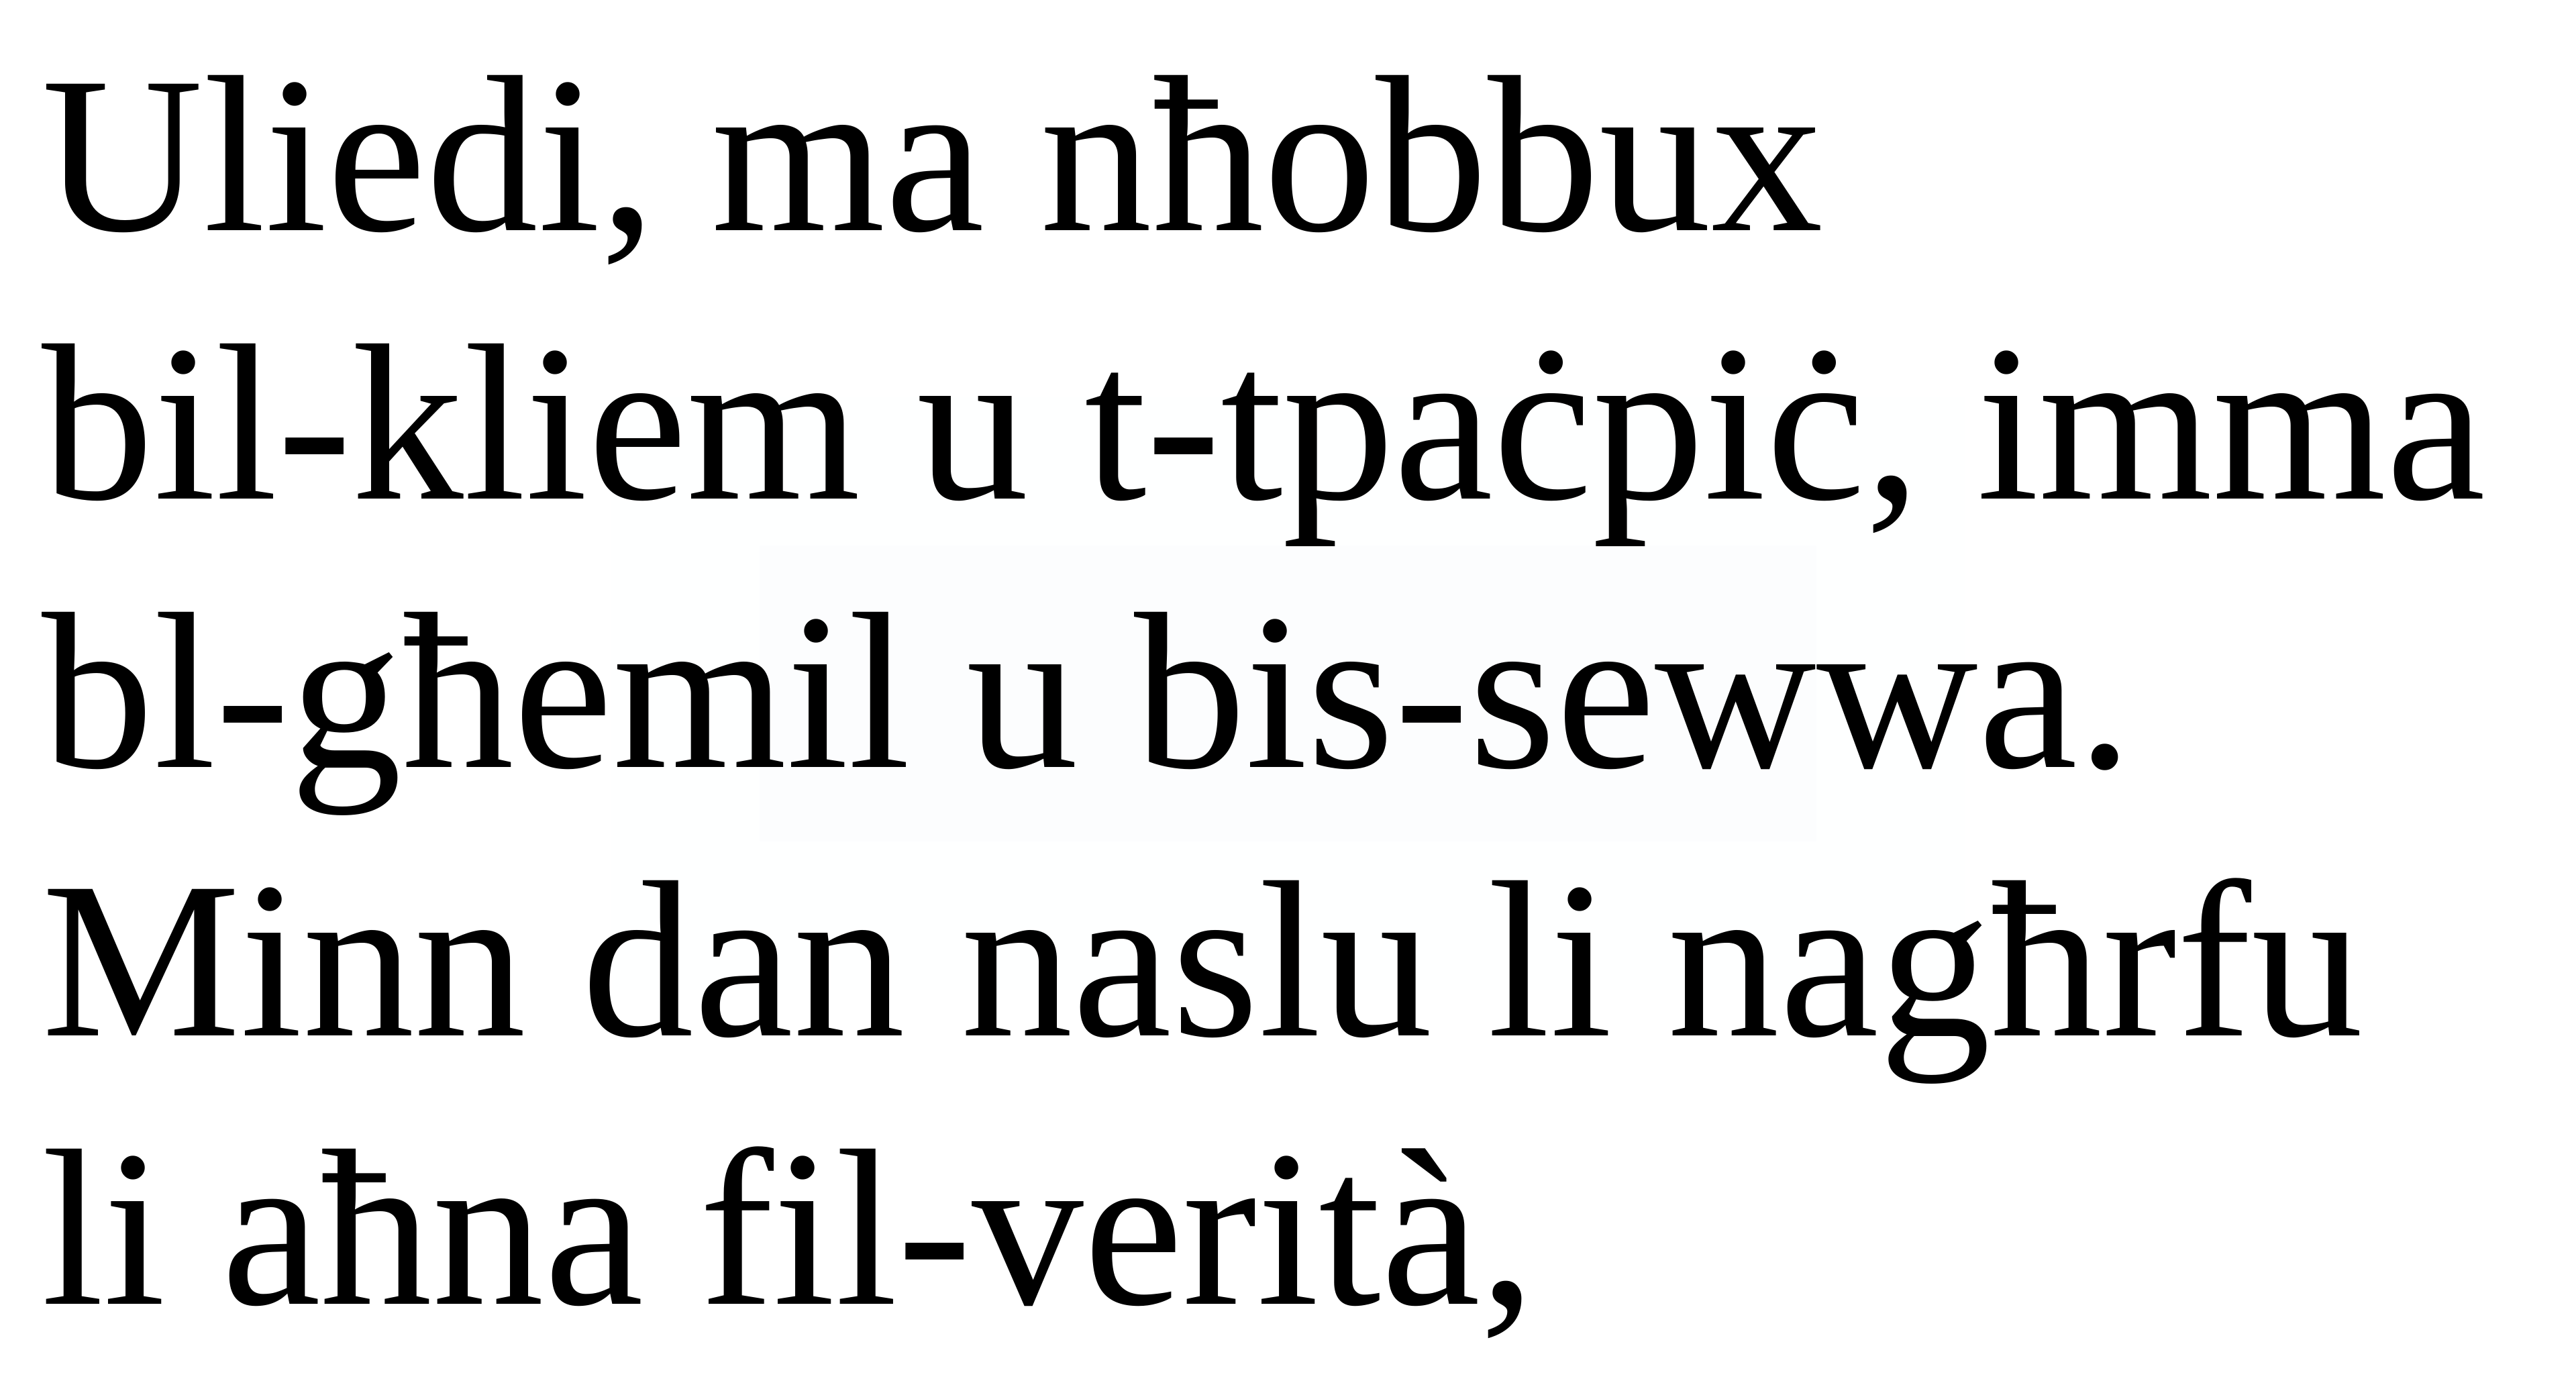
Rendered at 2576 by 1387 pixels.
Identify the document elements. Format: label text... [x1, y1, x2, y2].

text_box Uliedi, ma nħobbux bil-kliem u t-tpaċpiċ, imma bl-għemil u bis-sewwa. Minn dan naslu li nagħrfu li aħna fil-verità, [19, 0, 2557, 1360]
